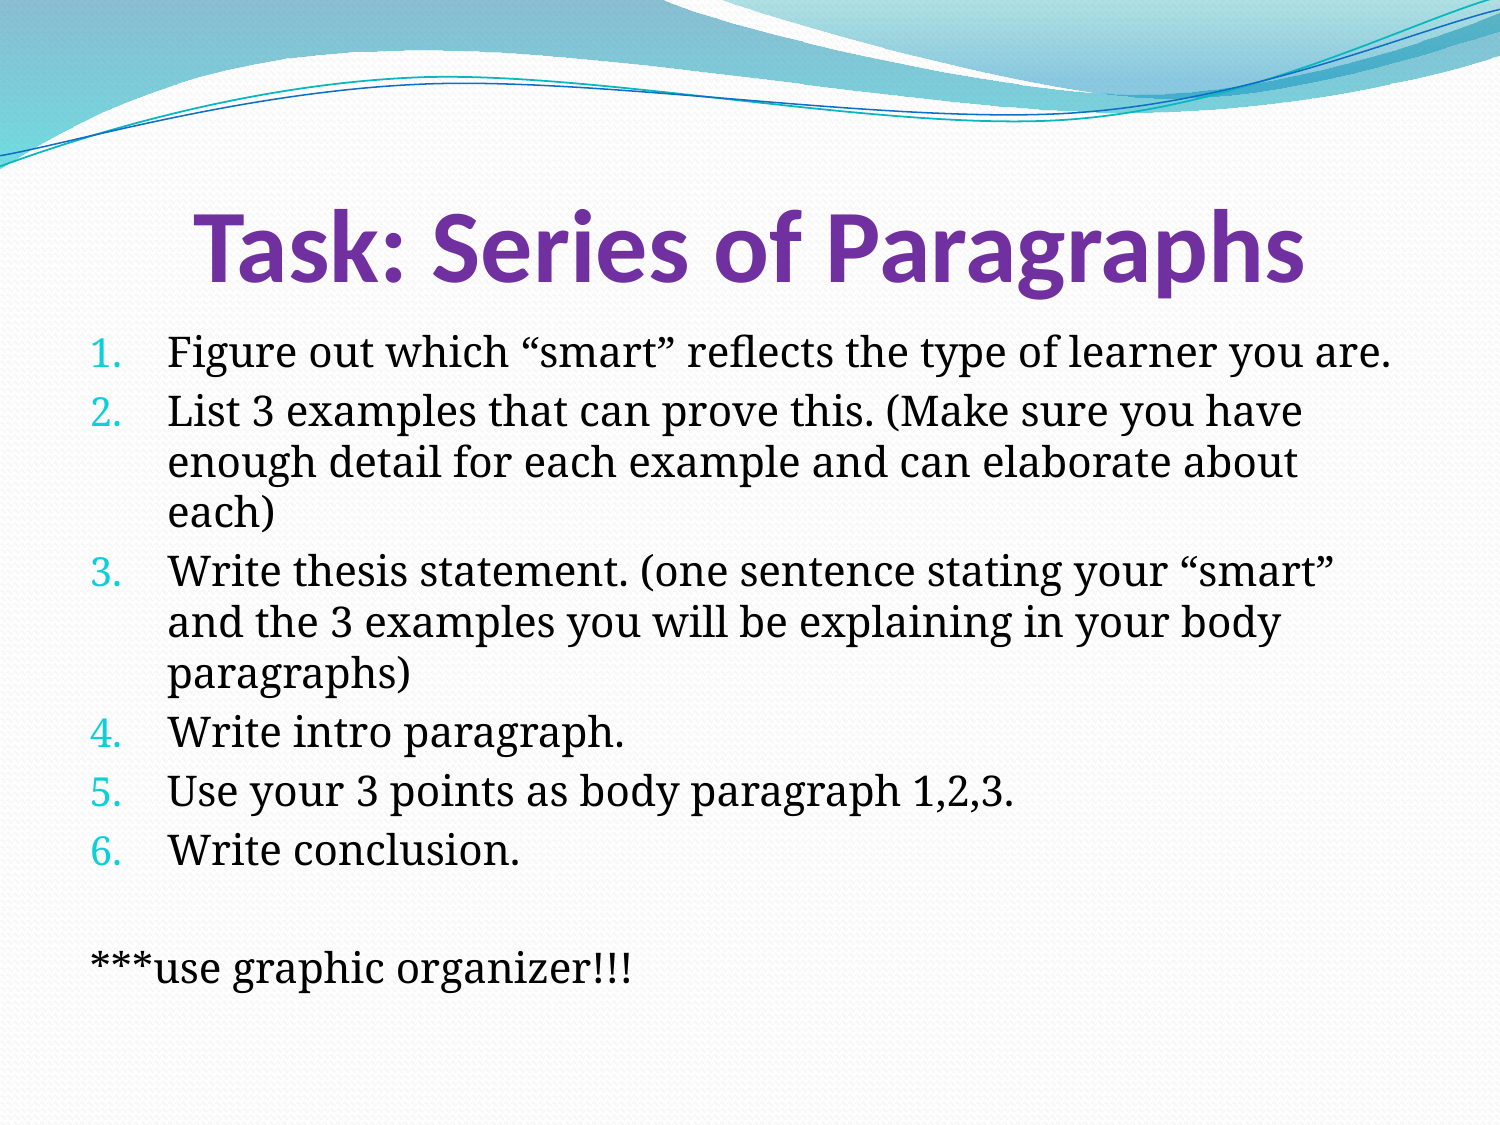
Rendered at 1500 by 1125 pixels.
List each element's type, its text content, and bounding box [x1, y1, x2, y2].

list Figure out which “smart” reflects the type of learner you are. List 3 examples that can prove this. (Make sure you have enough detail for each example and can elaborate about each) Write thesis statement. (one sentence stating your “smart” and the 3 examples you will be explaining in your body paragraphs) Write intro paragraph. Use your 3 points as body paragraph 1,2,3. Write conclusion. ***use graphic organizer!!! [75, 317, 1425, 1038]
title Task: Series of Paragraphs [75, 115, 1425, 303]
